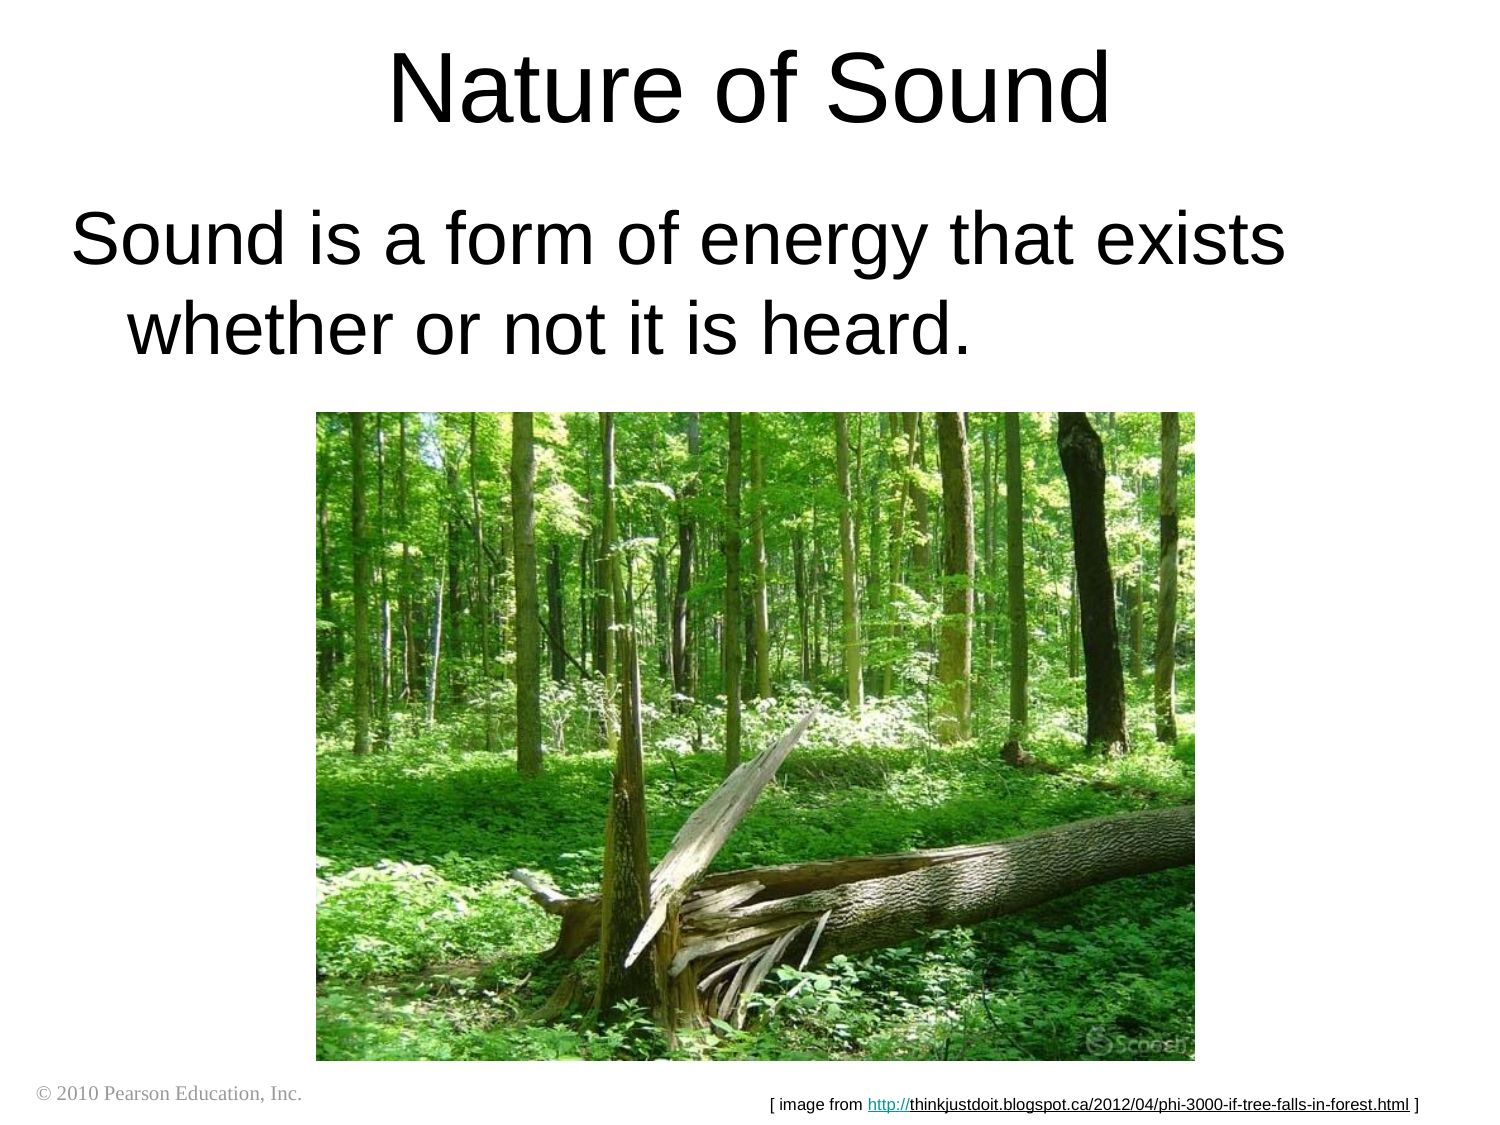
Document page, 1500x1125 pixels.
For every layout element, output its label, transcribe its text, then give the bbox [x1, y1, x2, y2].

title Nature of Sound [0, 0, 1500, 166]
list Sound is a form of energy that exists whether or not it is heard. [55, 182, 1455, 378]
picture [315, 412, 1195, 1061]
text_box [ image from http://thinkjustdoit.blogspot.ca/2012/04/phi-3000-if-tree-falls-in-forest.html ] [755, 1085, 1483, 1121]
